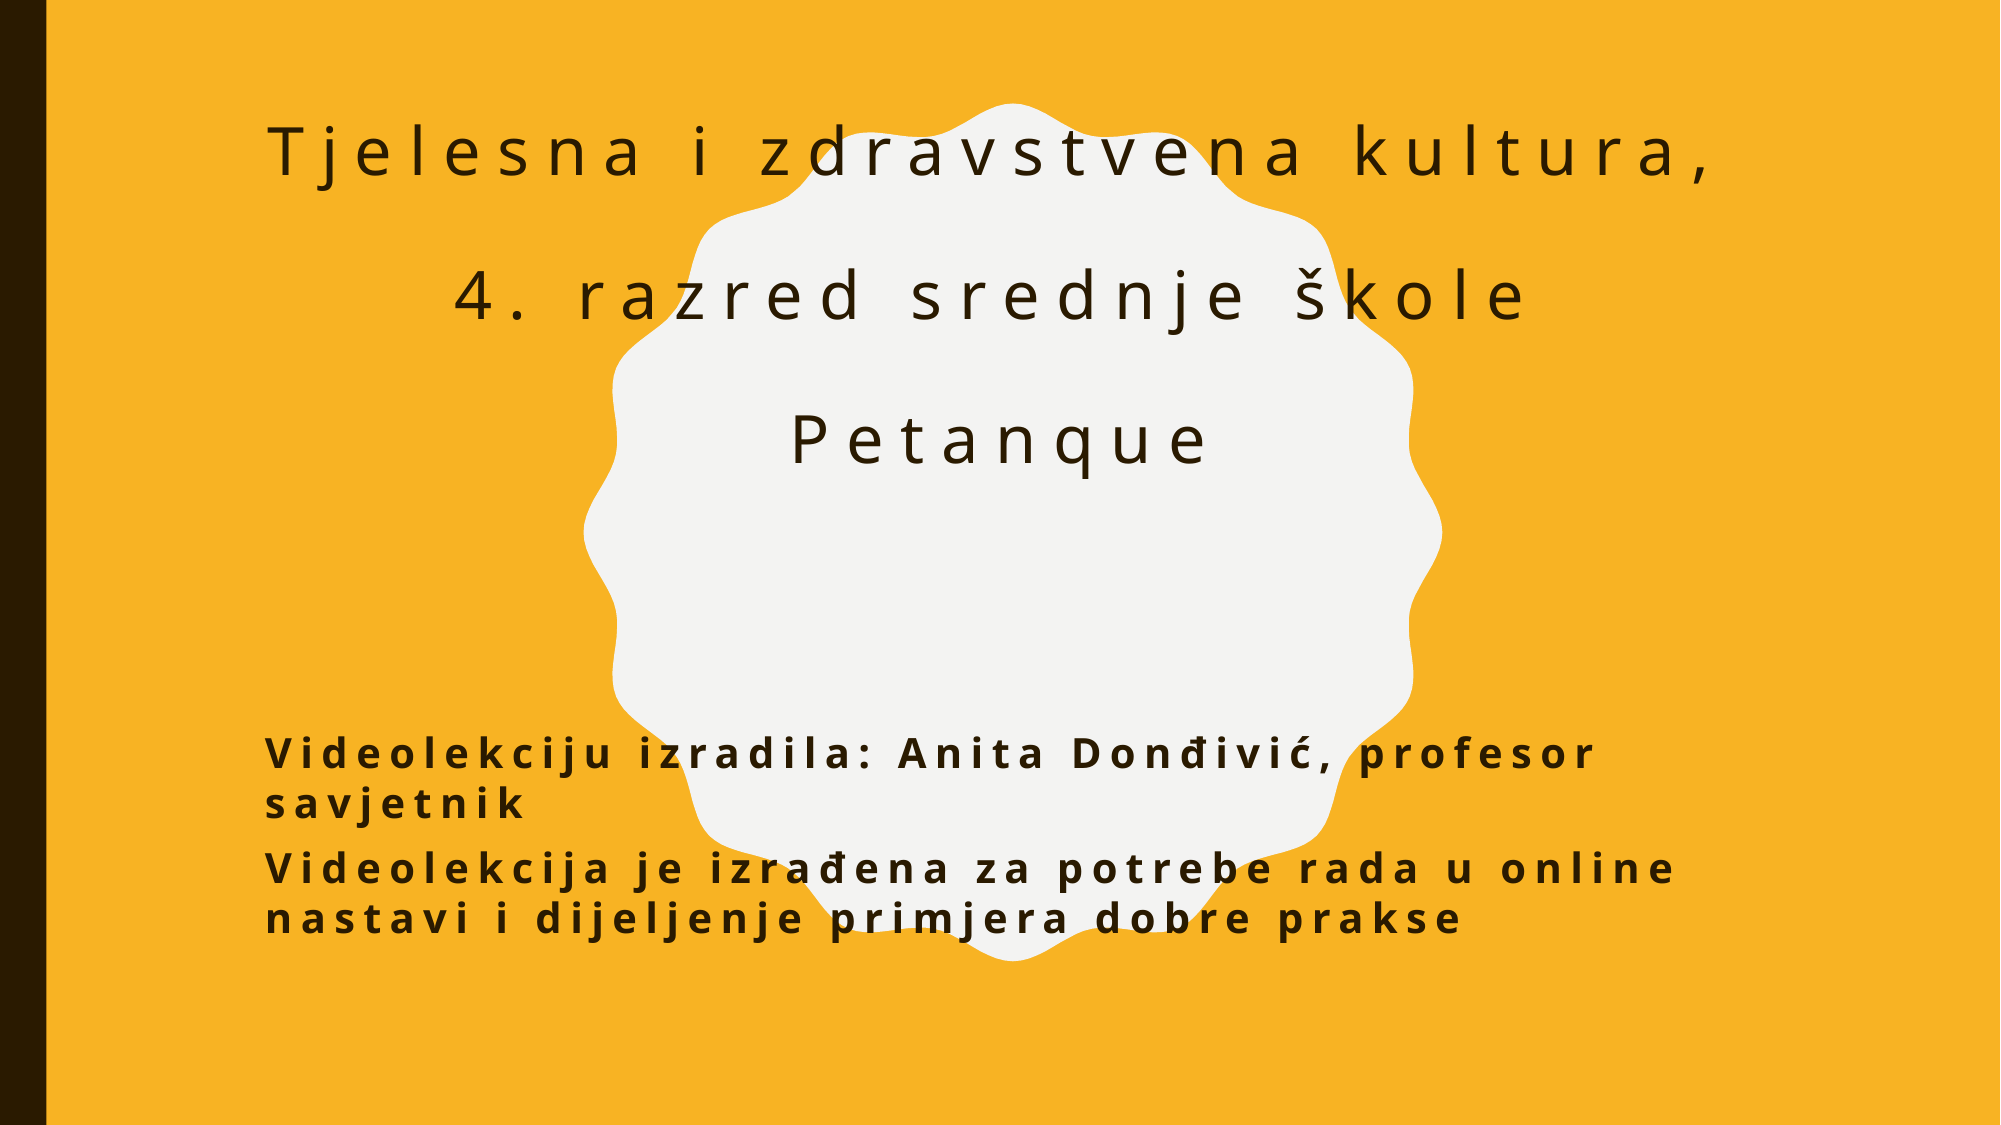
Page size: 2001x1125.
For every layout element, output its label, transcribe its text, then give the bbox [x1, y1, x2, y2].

subtitle Videolekciju izradila: Anita Donđivić, profesor savjetnik Videolekcija je izrađena za potrebe rada u online nastavi i dijeljenje primjera dobre prakse [249, 719, 1750, 991]
title Tjelesna i zdravstvena kultura, 4. razred srednje škole Petanque [247, 102, 1748, 494]
